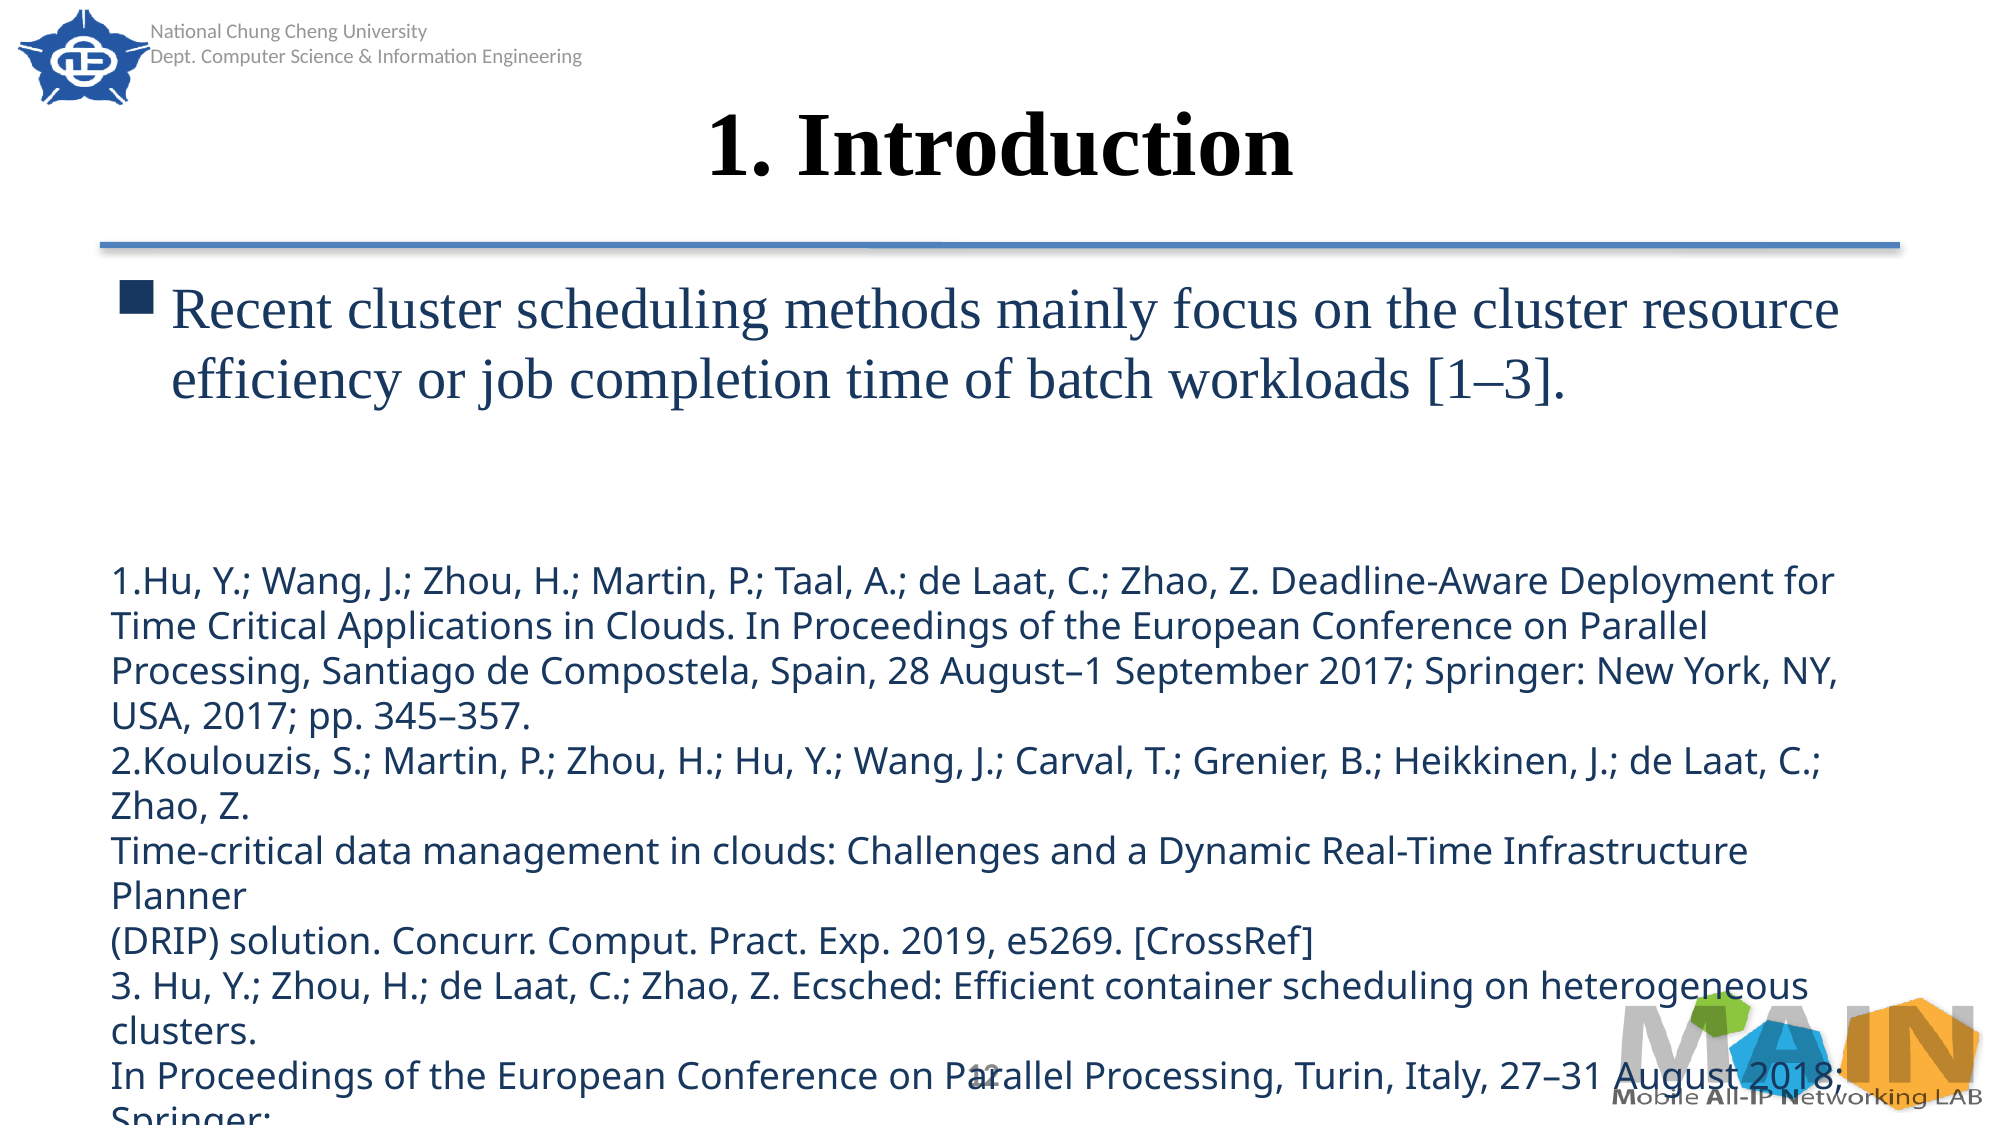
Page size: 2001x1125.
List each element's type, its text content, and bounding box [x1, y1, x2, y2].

text_box 1.Hu, Y.; Wang, J.; Zhou, H.; Martin, P.; Taal, A.; de Laat, C.; Zhao, Z. Deadline-Aware Deployment for Time Critical Applications in Clouds. In Proceedings of the European Conference on Parallel Processing, Santiago de Compostela, Spain, 28 August–1 September 2017; Springer: New York, NY, USA, 2017; pp. 345–357. 2.Koulouzis, S.; Martin, P.; Zhou, H.; Hu, Y.; Wang, J.; Carval, T.; Grenier, B.; Heikkinen, J.; de Laat, C.; Zhao, Z. Time-critical data management in clouds: Challenges and a Dynamic Real-Time Infrastructure Planner (DRIP) solution. Concurr. Comput. Pract. Exp. 2019, e5269. [CrossRef] 3. Hu, Y.; Zhou, H.; de Laat, C.; Zhao, Z. Ecsched: Efficient container scheduling on heterogeneous clusters. In Proceedings of the European Conference on Parallel Processing, Turin, Italy, 27–31 August 2018; Springer: New York, NY, USA, 2018; pp. 365–377. [95, 549, 1896, 1125]
picture [0, 0, 168, 113]
list Recent cluster scheduling methods mainly focus on the cluster resource efficiency or job completion time of batch workloads [1–3]. [99, 262, 1901, 1006]
title 1. Introduction [99, 44, 1901, 233]
picture [1896, 987, 1984, 1113]
